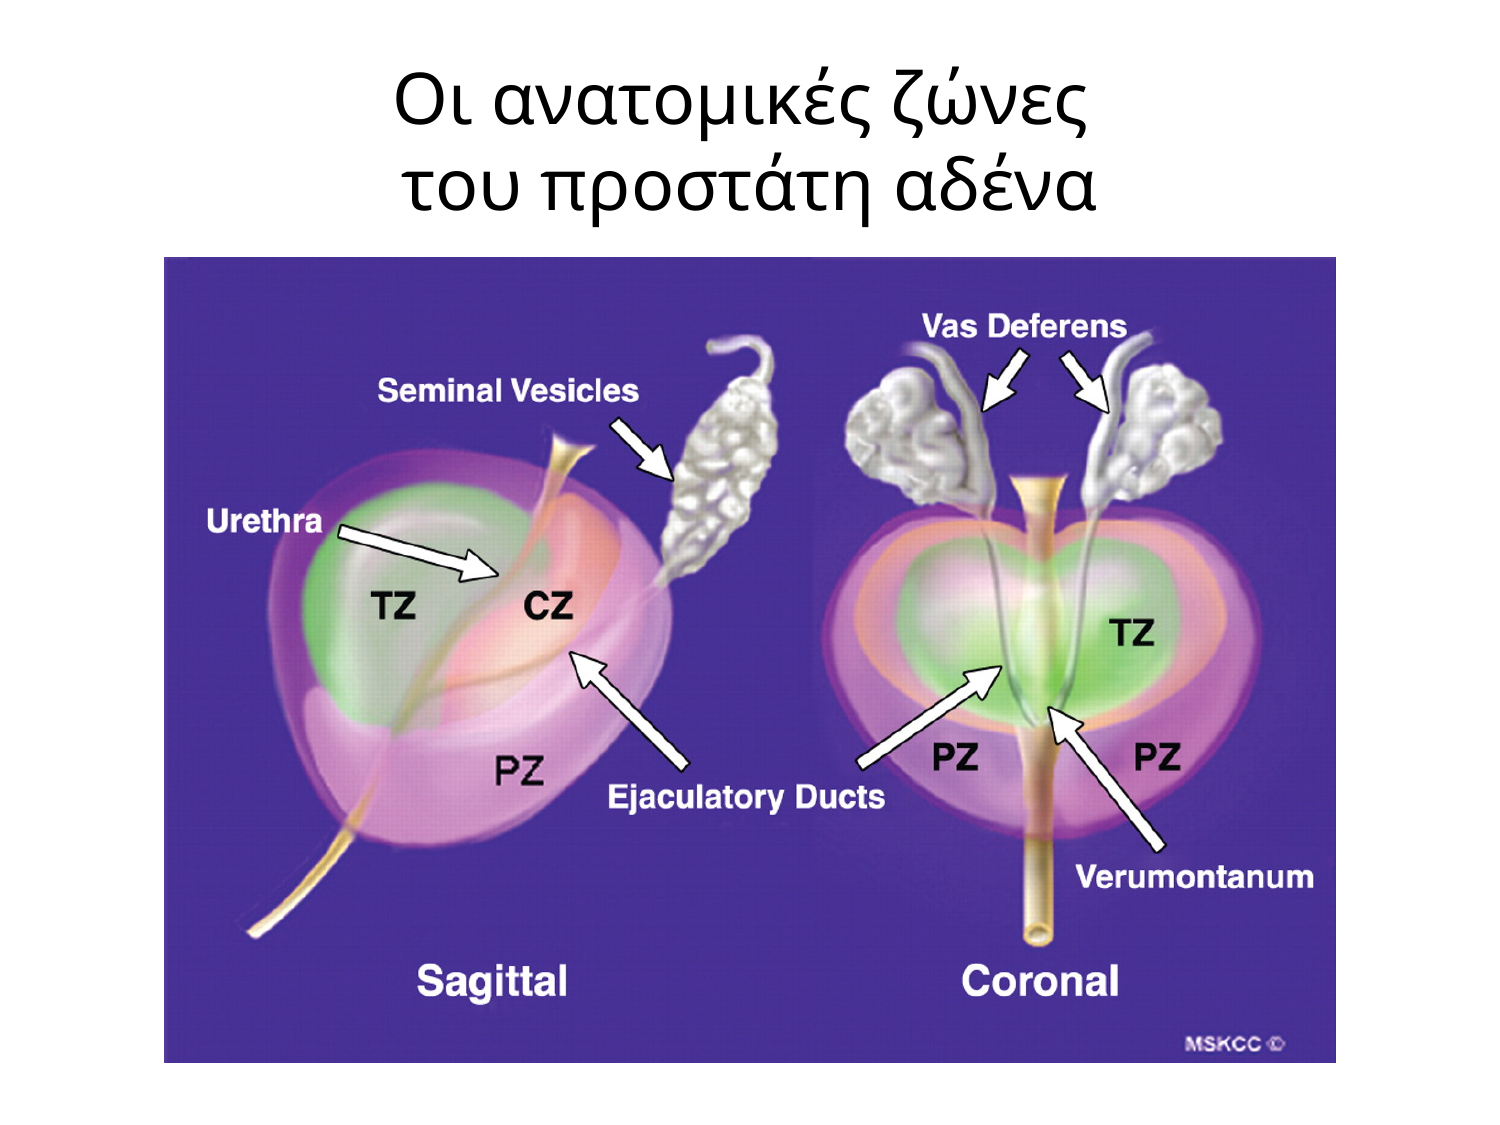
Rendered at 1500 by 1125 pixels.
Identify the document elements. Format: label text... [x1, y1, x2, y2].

picture [163, 257, 1337, 1063]
title Οι ανατομικές ζώνες του προστάτη αδένα [75, 45, 1425, 233]
